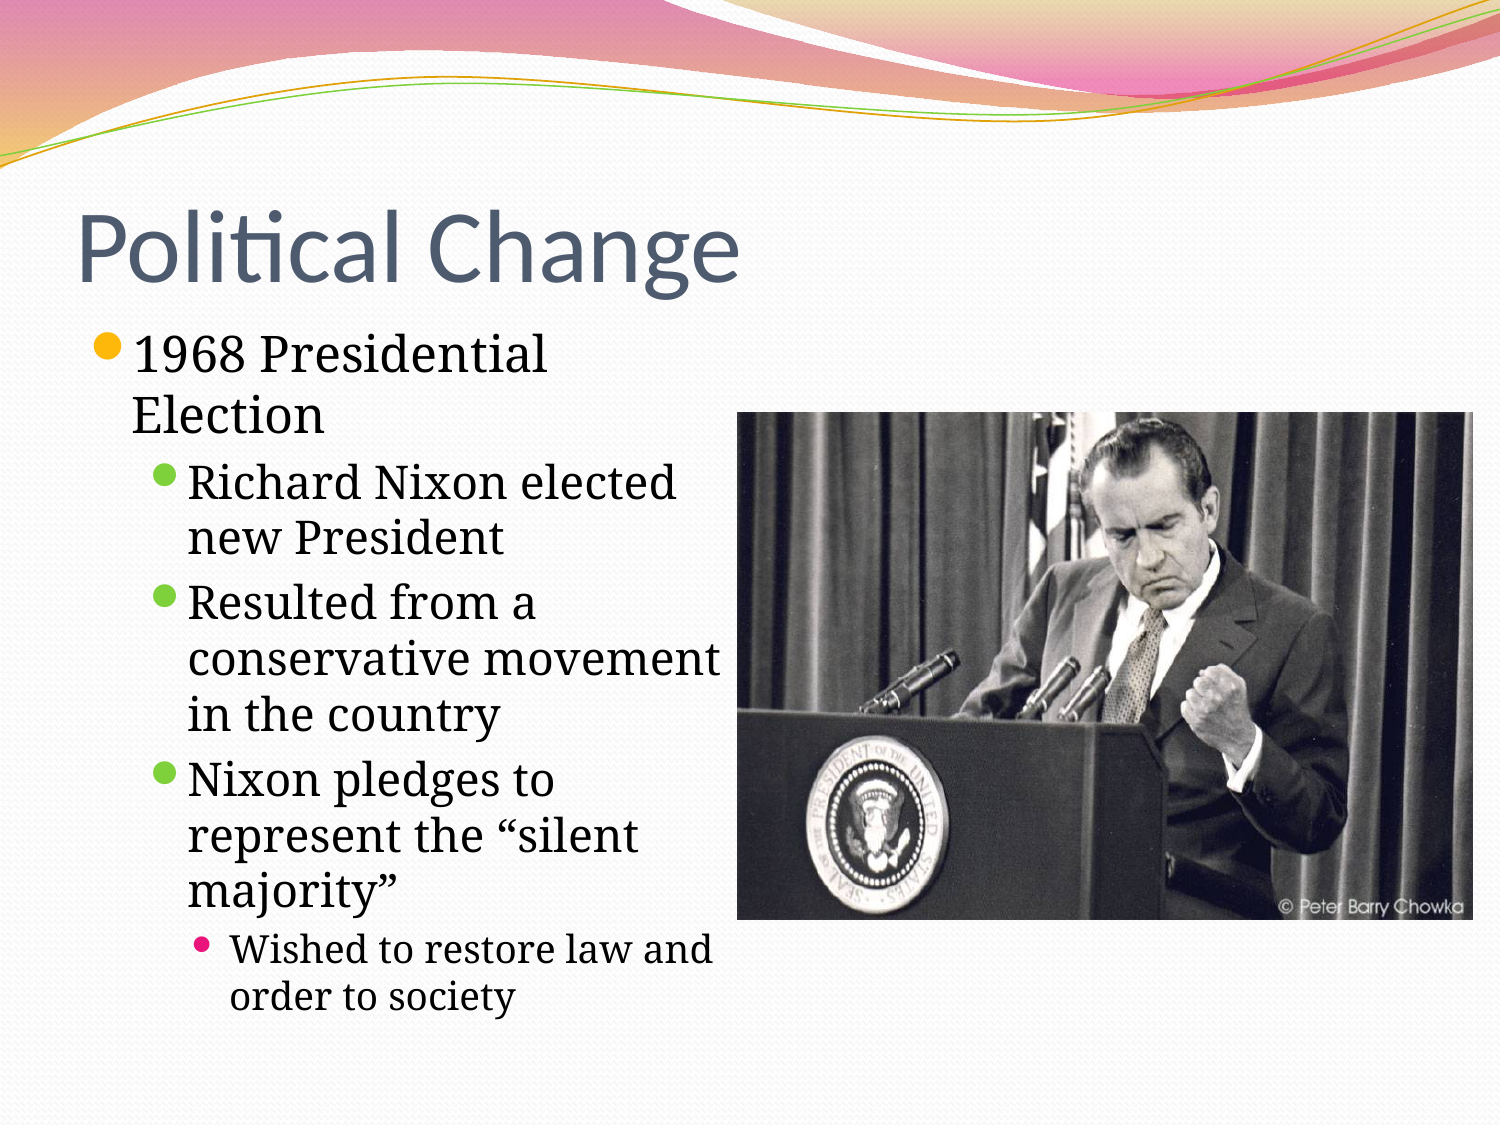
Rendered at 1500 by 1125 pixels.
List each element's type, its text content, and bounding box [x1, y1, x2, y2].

list 1968 Presidential Election Richard Nixon elected new President Resulted from a conservative movement in the country Nixon pledges to represent the “silent majority” Wished to restore law and order to society [75, 314, 738, 1043]
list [737, 412, 1473, 921]
title Political Change [75, 115, 1425, 303]
